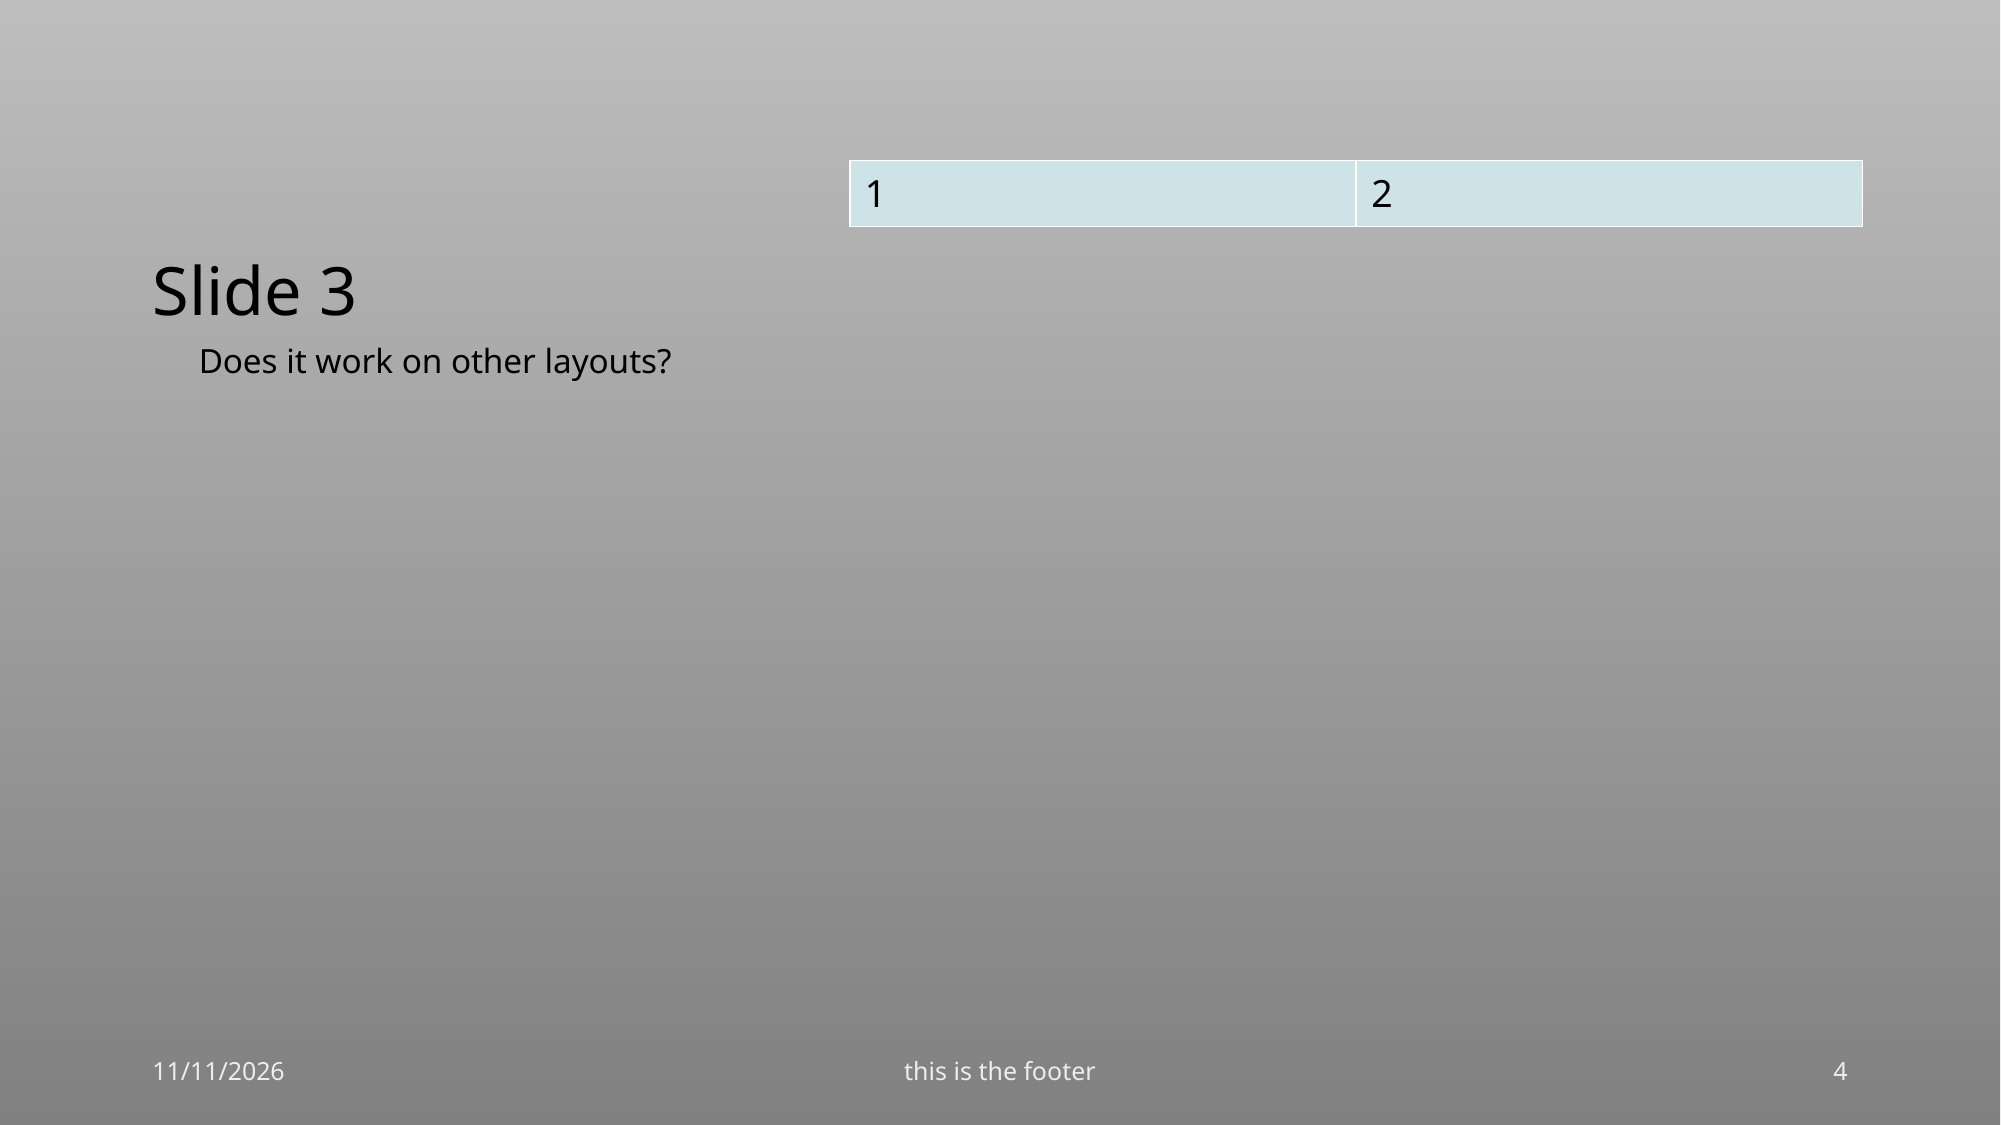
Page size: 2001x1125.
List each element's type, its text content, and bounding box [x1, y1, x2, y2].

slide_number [137, 1042, 588, 1103]
picture [0, 0, 2001, 1125]
list Does it work on other layouts? [183, 337, 783, 963]
slide_number ‹#› [1412, 1042, 1863, 1103]
table_header 1 [851, 161, 1355, 226]
footer this is the footer [662, 1042, 1338, 1103]
table_header 2 [1357, 161, 1862, 226]
title Slide 3 [137, 75, 783, 338]
